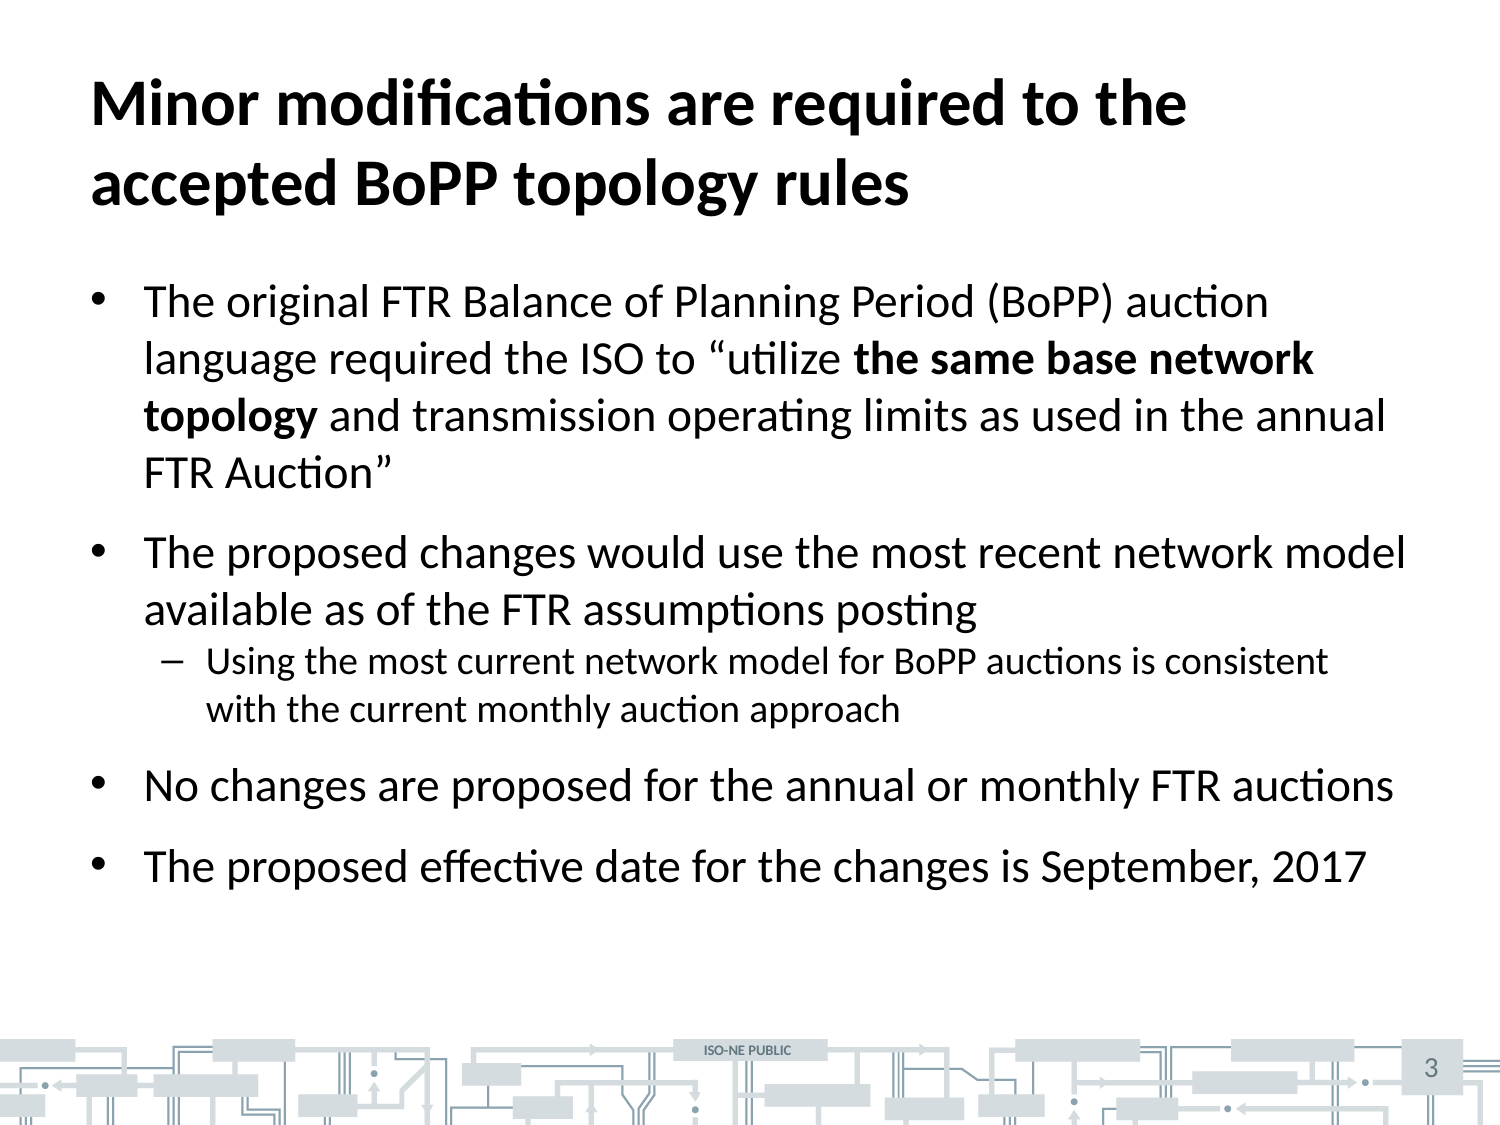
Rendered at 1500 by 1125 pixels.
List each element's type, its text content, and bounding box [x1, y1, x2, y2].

list The original FTR Balance of Planning Period (BoPP) auction language required the ISO to “utilize the same base network topology and transmission operating limits as used in the annual FTR Auction” The proposed changes would use the most recent network model available as of the FTR assumptions posting Using the most current network model for BoPP auctions is consistent with the current monthly auction approach No changes are proposed for the annual or monthly FTR auctions The proposed effective date for the changes is September, 2017 [75, 262, 1425, 988]
picture [0, 1031, 1500, 1125]
slide_number 3 [1400, 1044, 1463, 1088]
title Minor modifications are required to the accepted BoPP topology rules [75, 45, 1425, 233]
